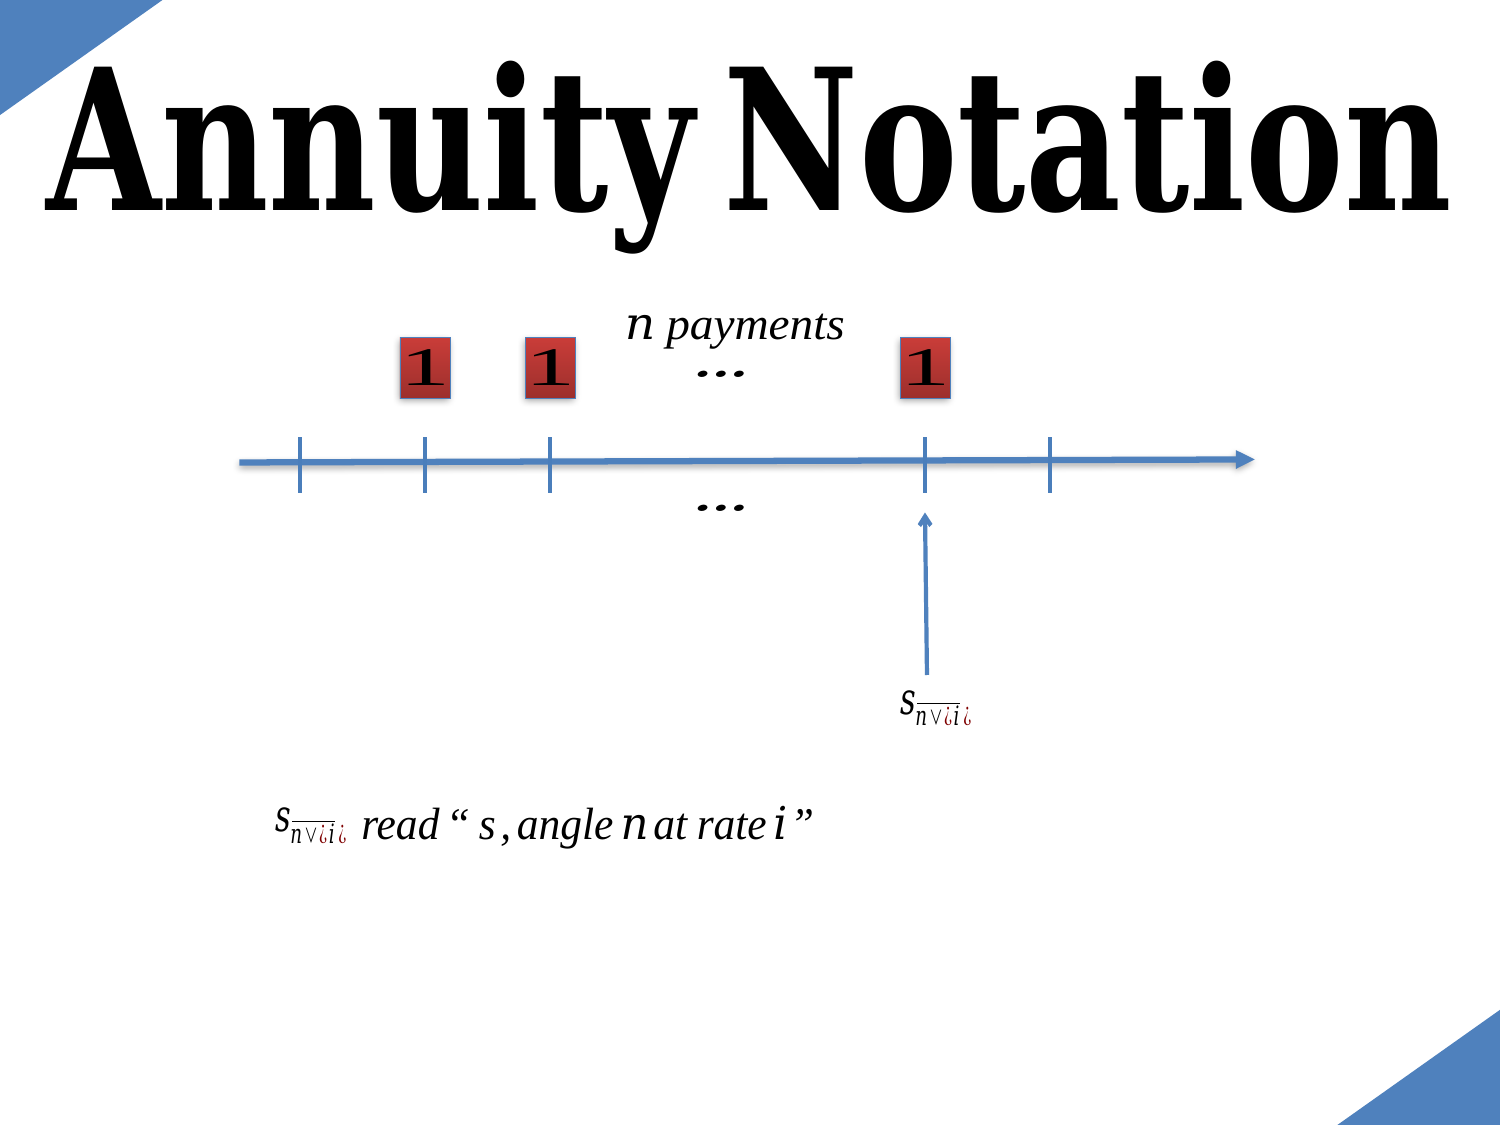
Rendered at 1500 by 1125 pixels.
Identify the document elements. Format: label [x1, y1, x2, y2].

text_box [45, 245, 1388, 1062]
text_box [304, 459, 420, 463]
text_box [924, 512, 928, 676]
text_box [921, 526, 929, 679]
text_box [554, 459, 920, 463]
text_box [929, 459, 1045, 463]
text_box [317, 106, 1500, 294]
text_box [1054, 459, 1255, 463]
text_box [239, 459, 295, 463]
text_box [429, 459, 545, 463]
